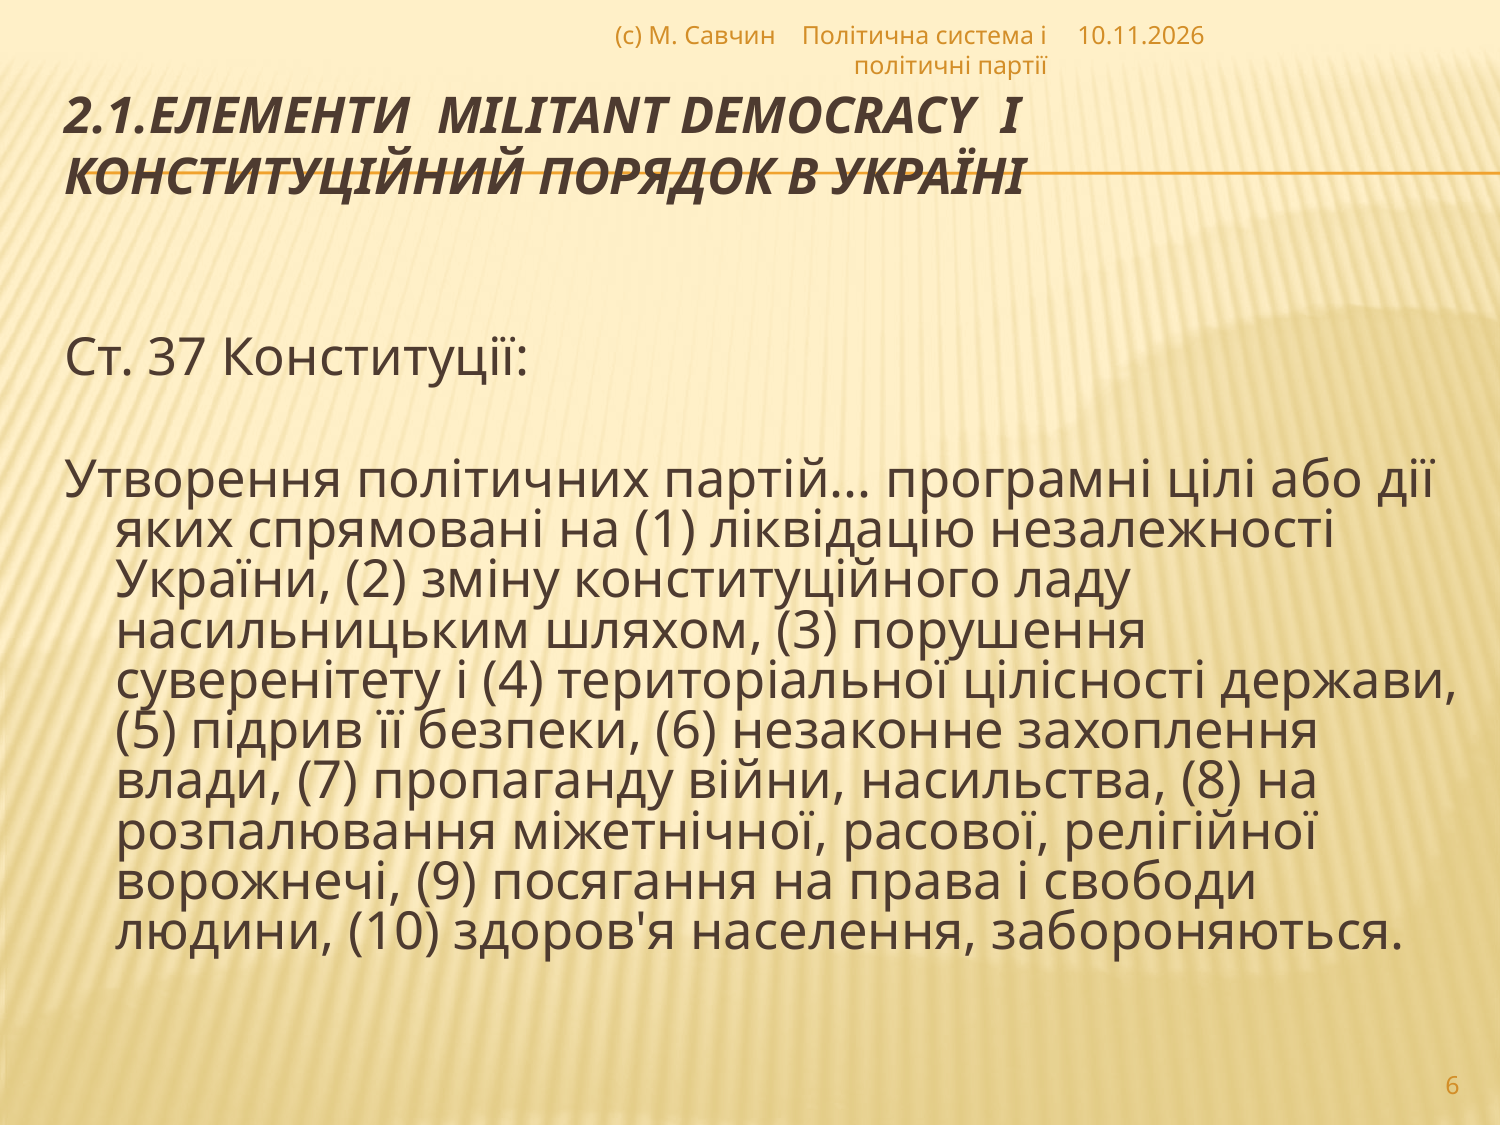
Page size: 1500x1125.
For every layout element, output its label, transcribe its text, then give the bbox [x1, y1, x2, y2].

list Ст. 37 Конституції: Утворення політичних партій... програмні цілі або дії яких спрямовані на (1) ліквідацію незалежності України, (2) зміну конституційного ладу насильницьким шляхом, (3) порушення суверенітету і (4) територіальної цілісності держави, (5) підрив її безпеки, (6) незаконне захоплення влади, (7) пропаганду війни, насильства, (8) на розпалювання міжетнічної, расової, релігійної ворожнечі, (9) посягання на права і свободи людини, (10) здоров'я населення, забороняються. [50, 254, 1475, 998]
slide_number 6 [1350, 1061, 1475, 1103]
title 2.1.Елементи militant democracy і конституційний порядок в Україні [50, 75, 1475, 213]
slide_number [1063, 12, 1475, 60]
footer (с) М. Савчин Політична система і політичні партії [587, 12, 1063, 60]
